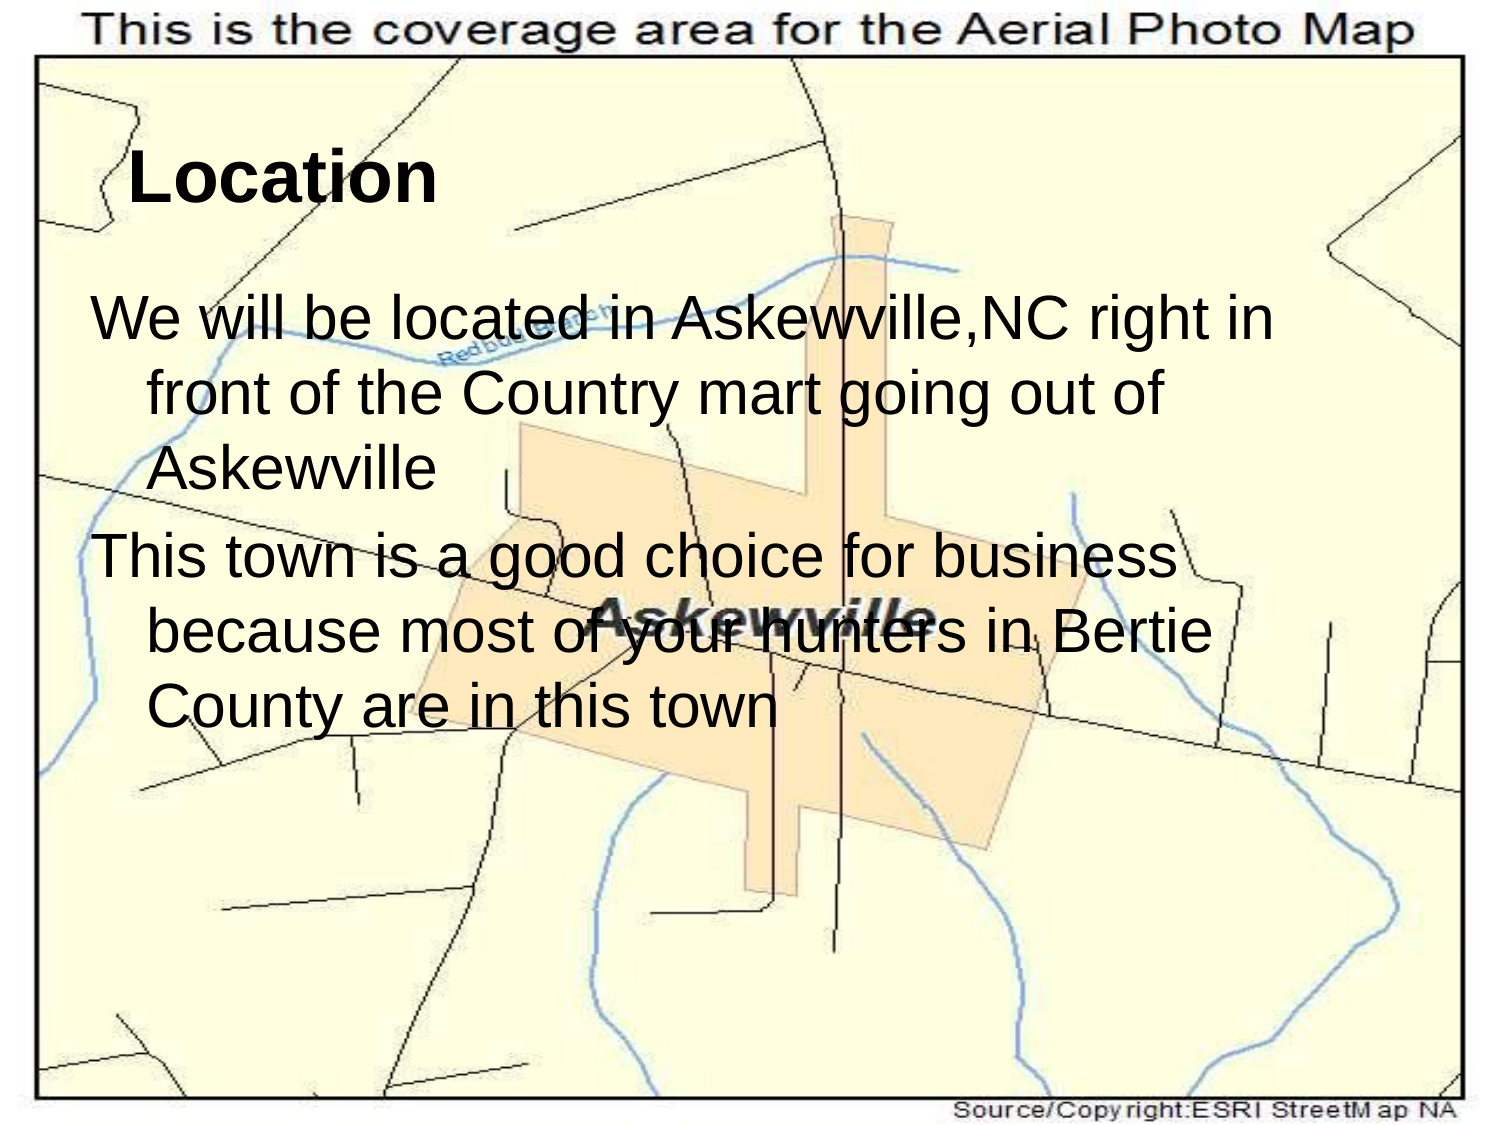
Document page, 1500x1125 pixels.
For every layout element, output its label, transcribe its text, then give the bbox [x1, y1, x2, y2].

picture [0, 0, 1500, 1125]
title Location [75, 45, 1425, 233]
list We will be located in Askewville,NC right in front of the Country mart going out of Askewville This town is a good choice for business because most of your hunters in Bertie County are in this town [75, 262, 1425, 1078]
